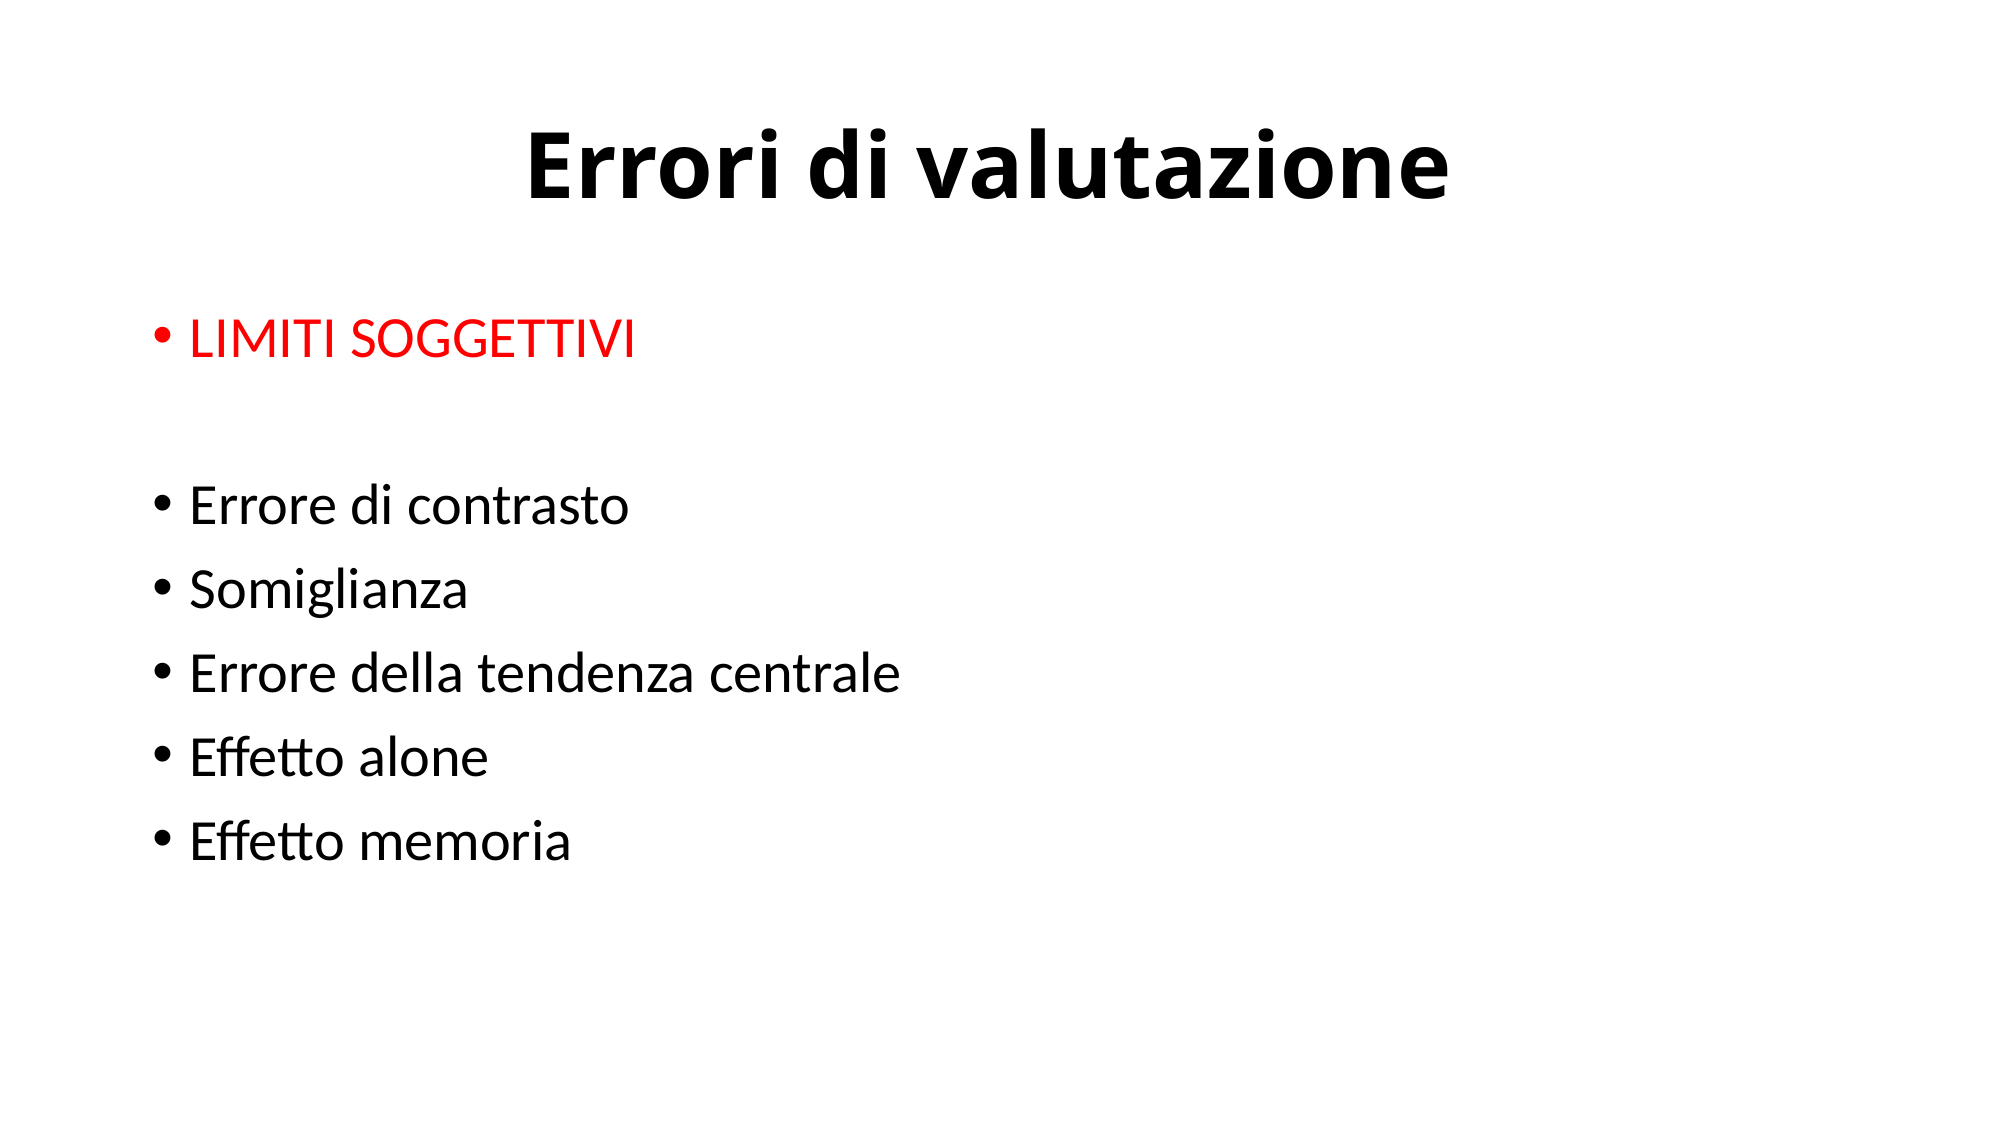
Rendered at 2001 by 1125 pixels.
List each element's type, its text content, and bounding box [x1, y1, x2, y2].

title Errori di valutazione [137, 59, 1863, 278]
list LIMITI SOGGETTIVI Errore di contrasto Somiglianza Errore della tendenza centrale Effetto alone Effetto memoria [137, 299, 1863, 1014]
